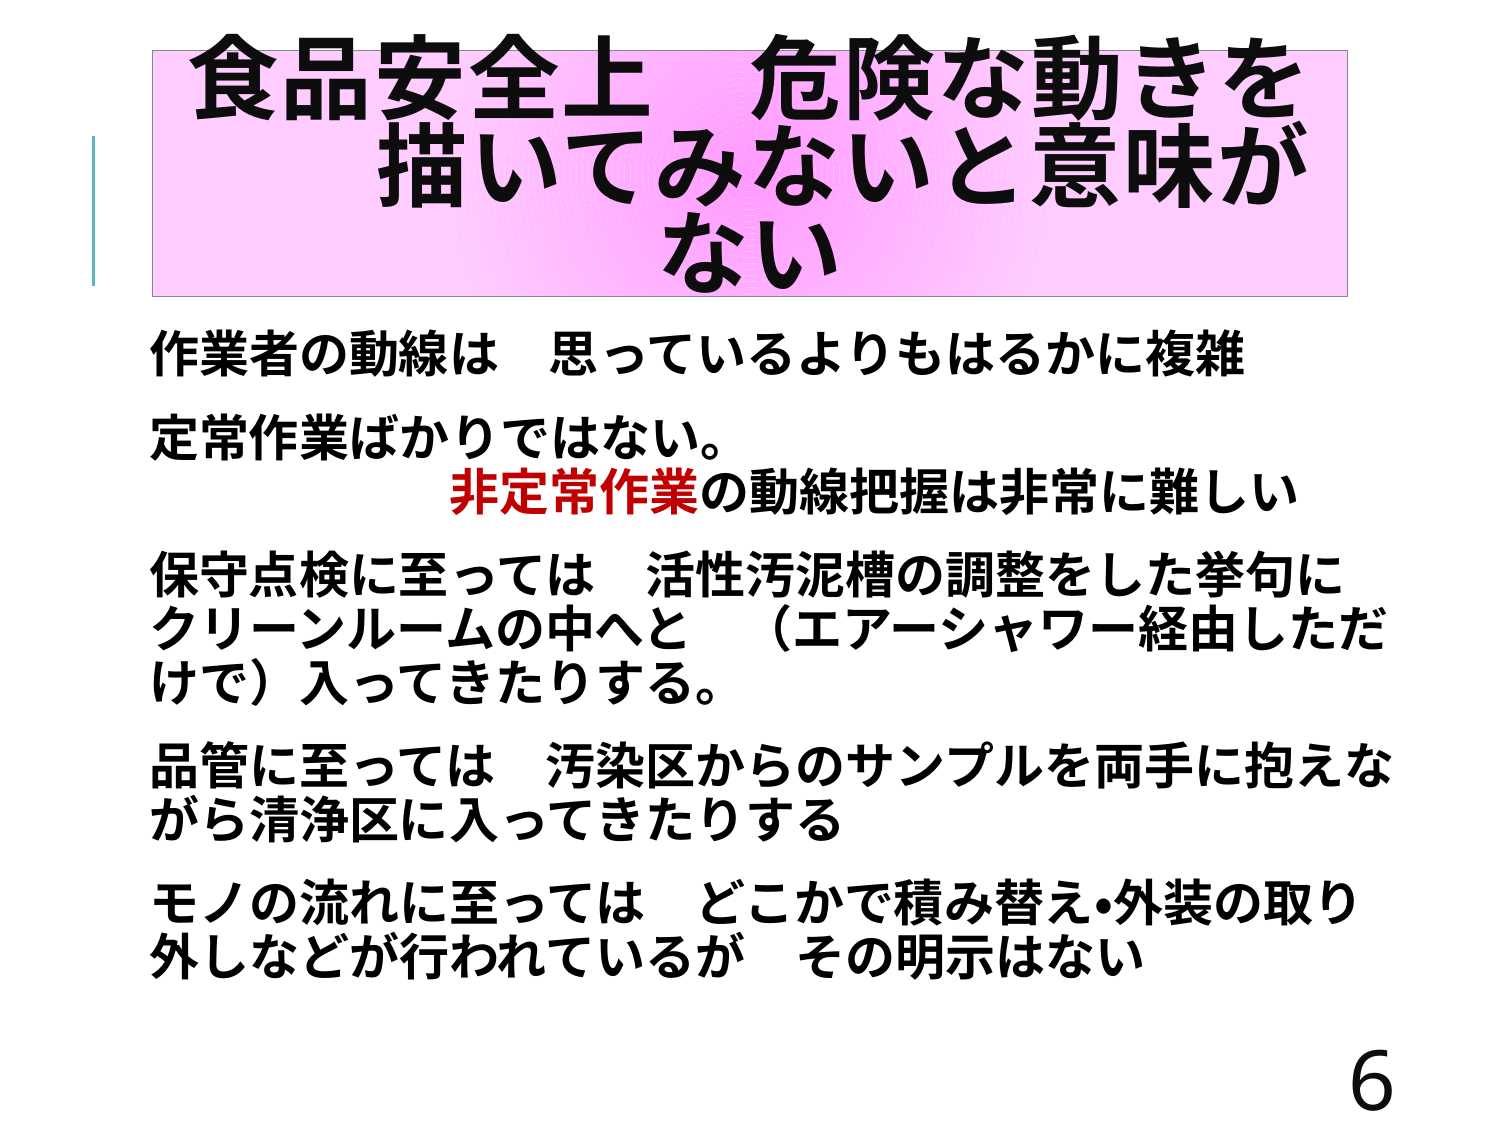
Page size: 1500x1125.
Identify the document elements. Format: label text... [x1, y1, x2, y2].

list 作業者の動線は 思っているよりもはるかに複雑 定常作業ばかりではない。 非定常作業の動線把握は非常に難しい 保守点検に至っては 活性汚泥槽の調整をした挙句に クリーンルームの中へと （エアーシャワー経由しただけで）入ってきたりする。 品管に至っては 汚染区からのサンプルを両手に抱えながら清浄区に入ってきたりする モノの流れに至っては どこかで積み替え・外装の取り外しなどが行われているが その明示はない [126, 322, 1421, 1036]
title 食品安全上 危険な動きを 描いてみないと意味がない [152, 50, 1348, 297]
slide_number 67 [1333, 1061, 1454, 1107]
